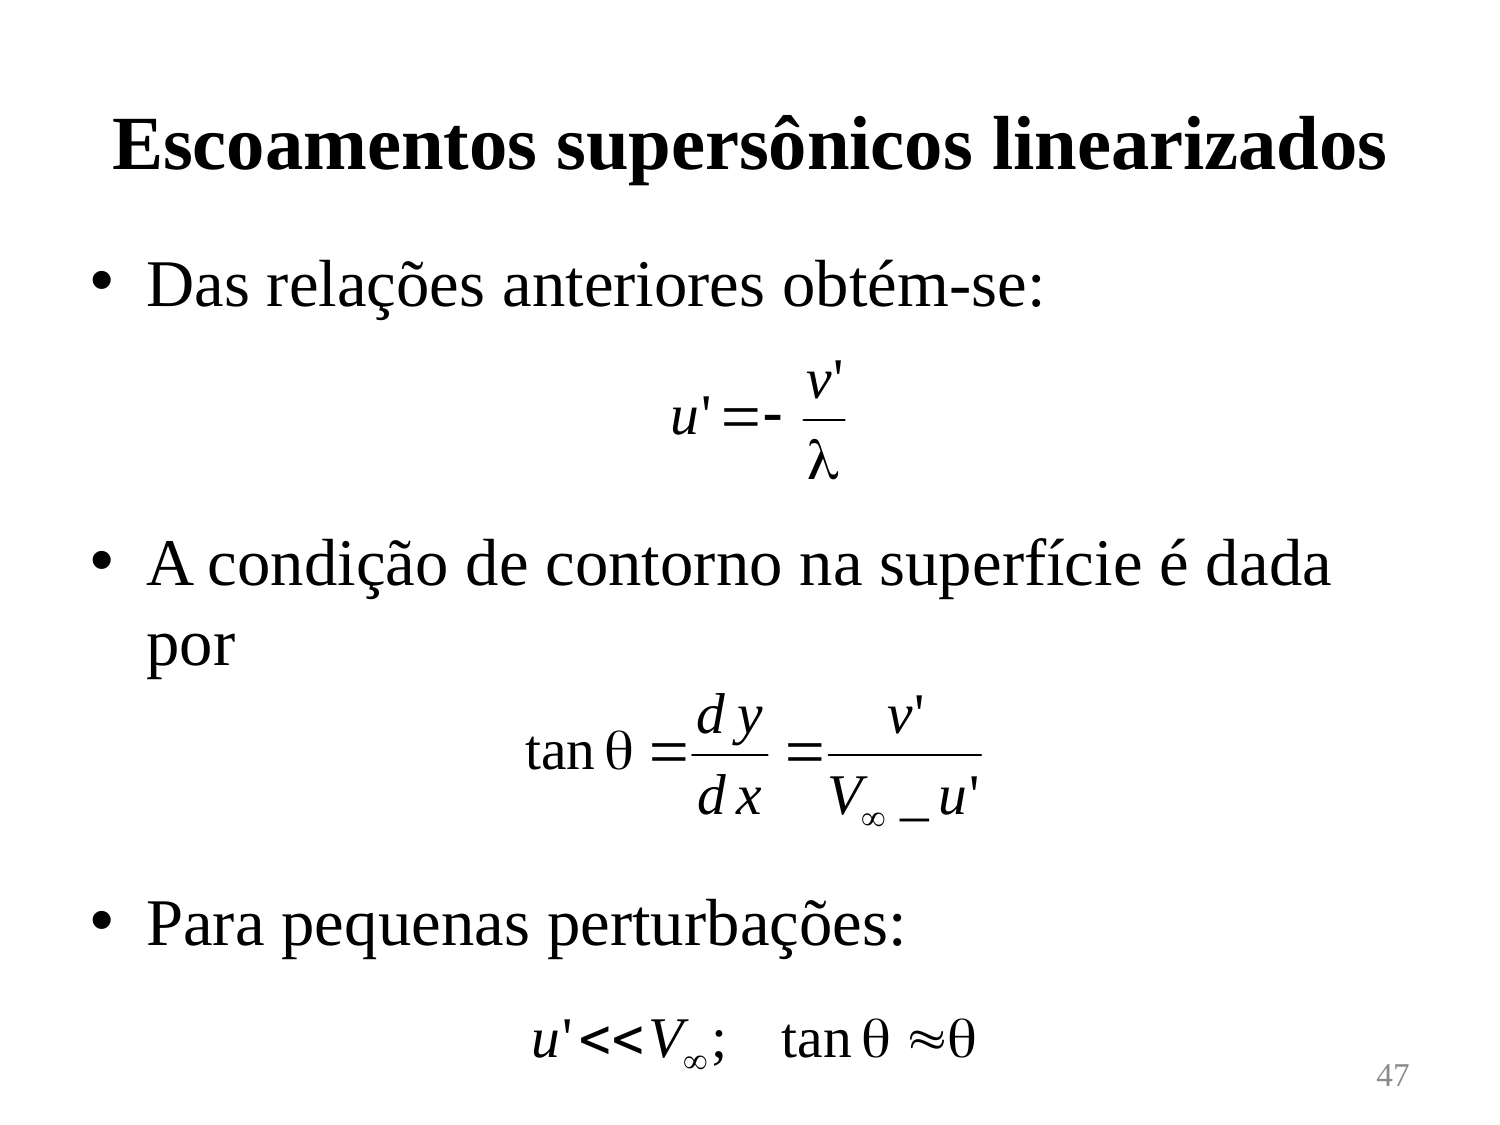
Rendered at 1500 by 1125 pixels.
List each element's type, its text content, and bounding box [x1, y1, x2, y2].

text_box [515, 678, 995, 842]
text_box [524, 999, 985, 1082]
title Escoamentos supersônicos linearizados [75, 45, 1425, 231]
slide_number 47 [1074, 1042, 1425, 1103]
list Das relações anteriores obtém-se: A condição de contorno na superfície é dada por Para pequenas perturbações: [75, 231, 1425, 1005]
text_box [663, 343, 856, 493]
